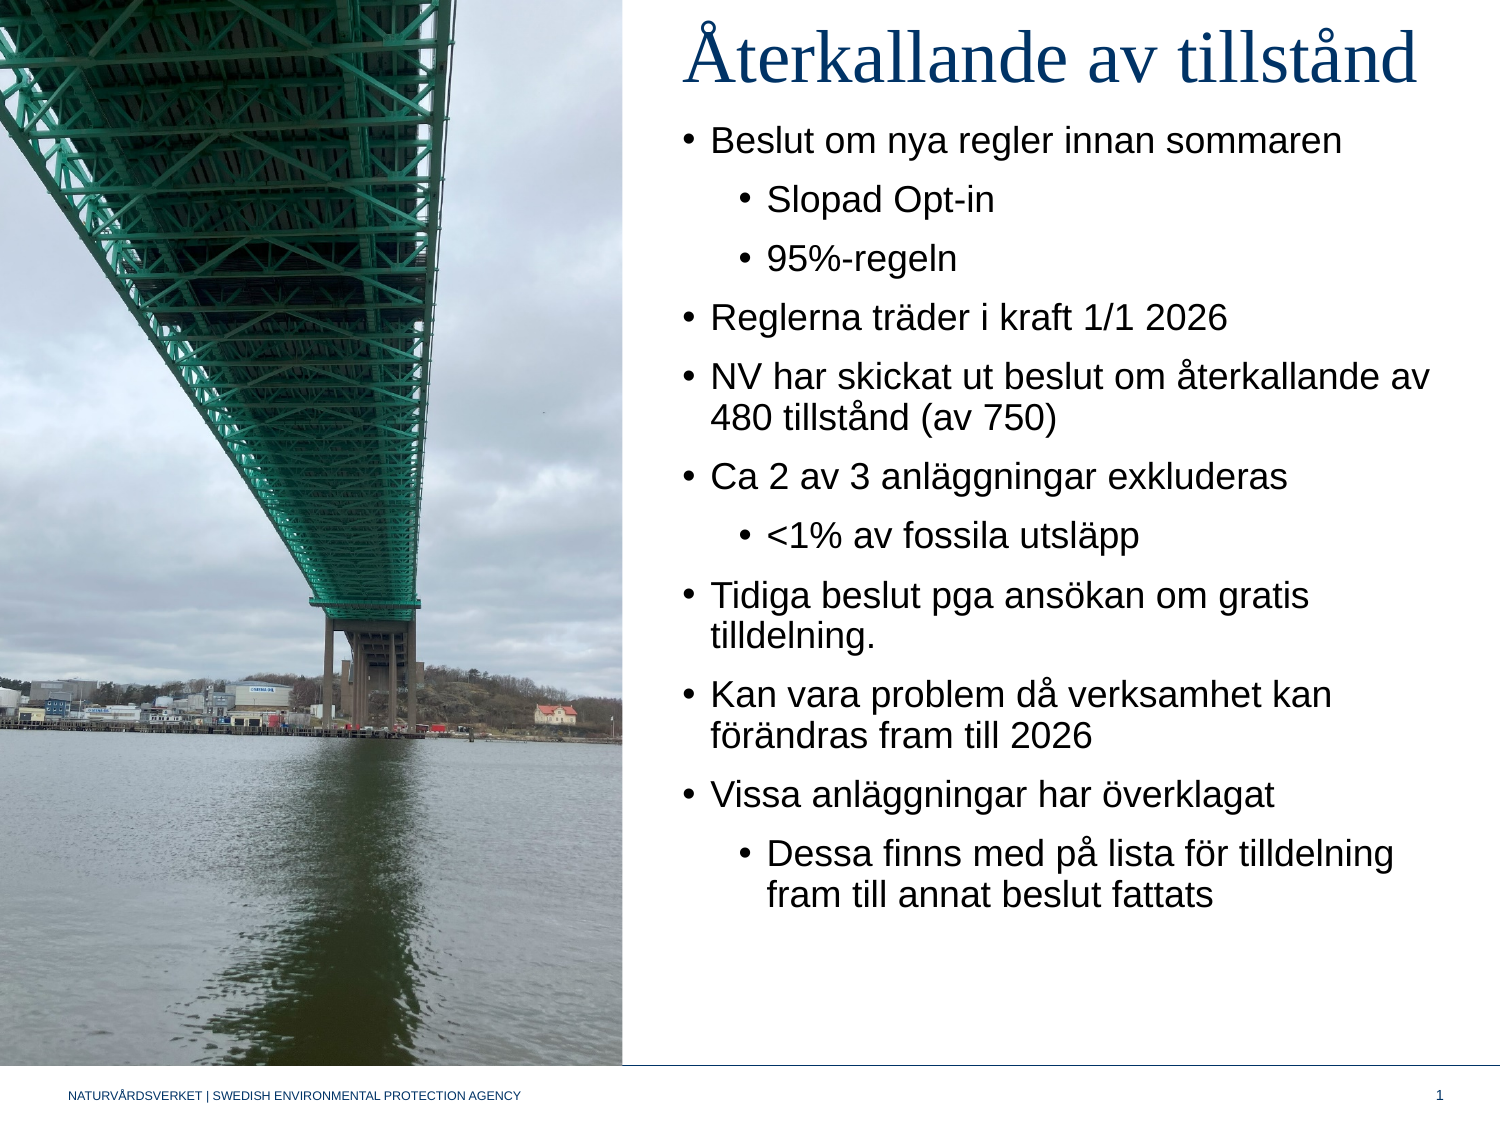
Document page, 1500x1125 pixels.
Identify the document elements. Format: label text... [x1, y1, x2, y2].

slide_number 1 [1121, 1065, 1459, 1125]
title Återkallande av tillstånd [667, 7, 1459, 157]
footer NATURVÅRDSVERKET | SWEDISH ENVIRONMENTAL PROTECTION AGENCY [53, 1066, 560, 1125]
picture [0, 0, 623, 1066]
list Beslut om nya regler innan sommaren Slopad Opt-in 95%-regeln Reglerna träder i kraft 1/1 2026 NV har skickat ut beslut om återkallande av 480 tillstånd (av 750) Ca 2 av 3 anläggningar exkluderas <1% av fossila utsläpp Tidiga beslut pga ansökan om gratis tilldelning. Kan vara problem då verksamhet kan förändras fram till 2026 Vissa anläggningar har överklagat Dessa finns med på lista för tilldelning fram till annat beslut fattats [667, 157, 1459, 952]
